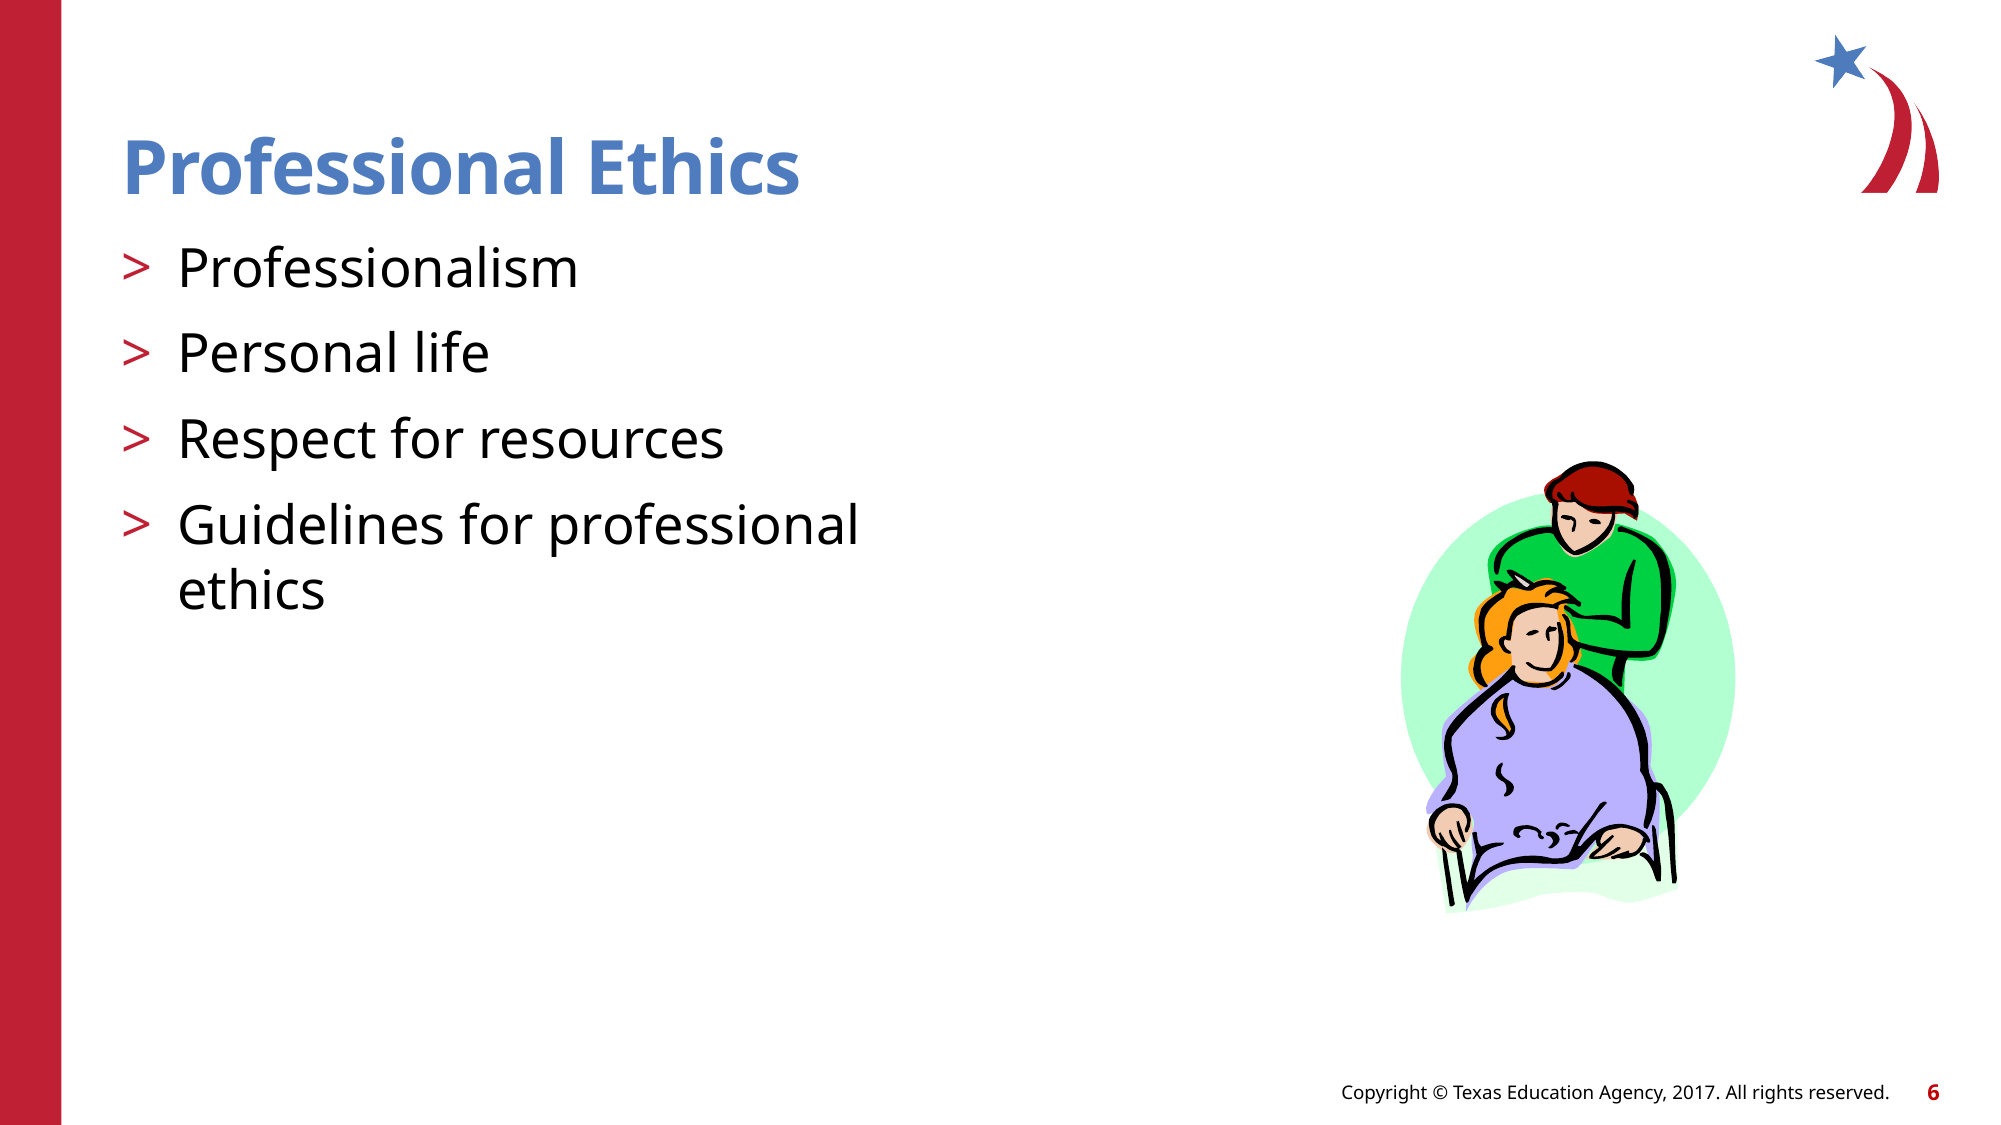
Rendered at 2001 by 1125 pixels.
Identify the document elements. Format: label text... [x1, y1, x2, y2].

picture [1400, 459, 1736, 918]
list Professionalism Personal life Respect for resources Guidelines for professional ethics [121, 233, 1000, 1010]
title Professional Ethics [121, 66, 1772, 211]
picture [1814, 34, 1939, 193]
